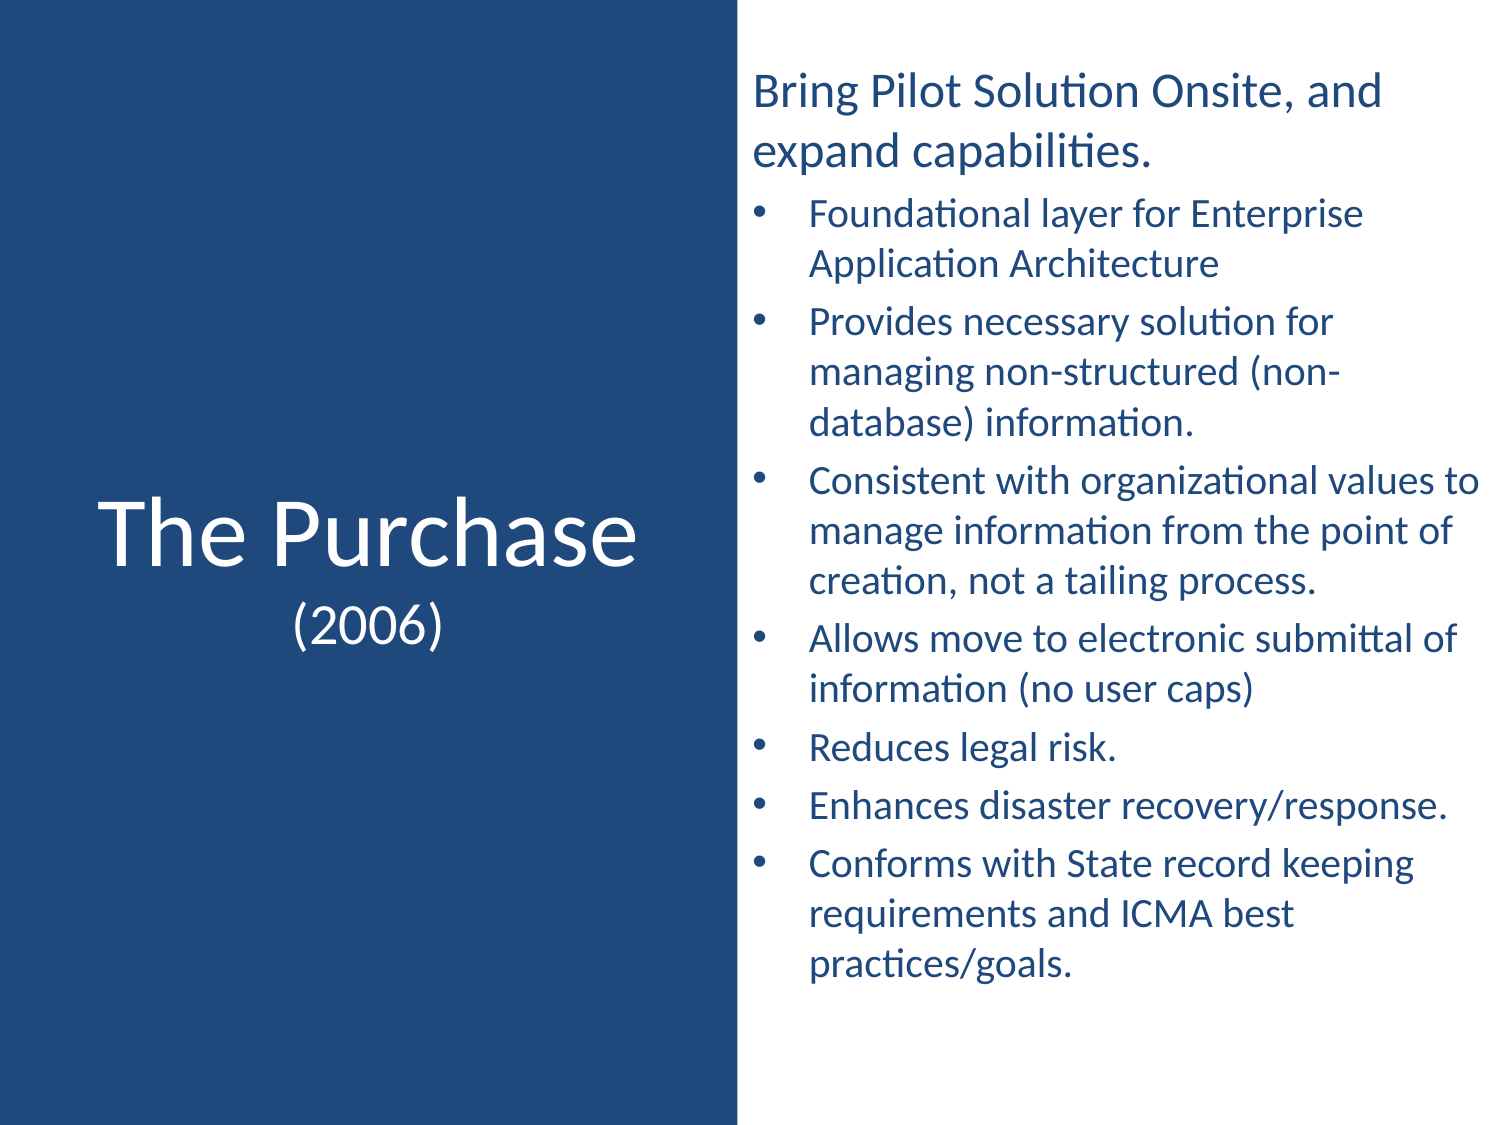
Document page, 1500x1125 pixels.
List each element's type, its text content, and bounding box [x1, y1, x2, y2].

text_box Bring Pilot Solution Onsite, and expand capabilities. Foundational layer for Enterprise Application Architecture Provides necessary solution for managing non-structured (non-database) information. Consistent with organizational values to manage information from the point of creation, not a tailing process. Allows move to electronic submittal of information (no user caps) Reduces legal risk. Enhances disaster recovery/response. Conforms with State record keeping requirements and ICMA best practices/goals. [737, 50, 1500, 1075]
text_box The Purchase (2006) [74, 458, 663, 664]
